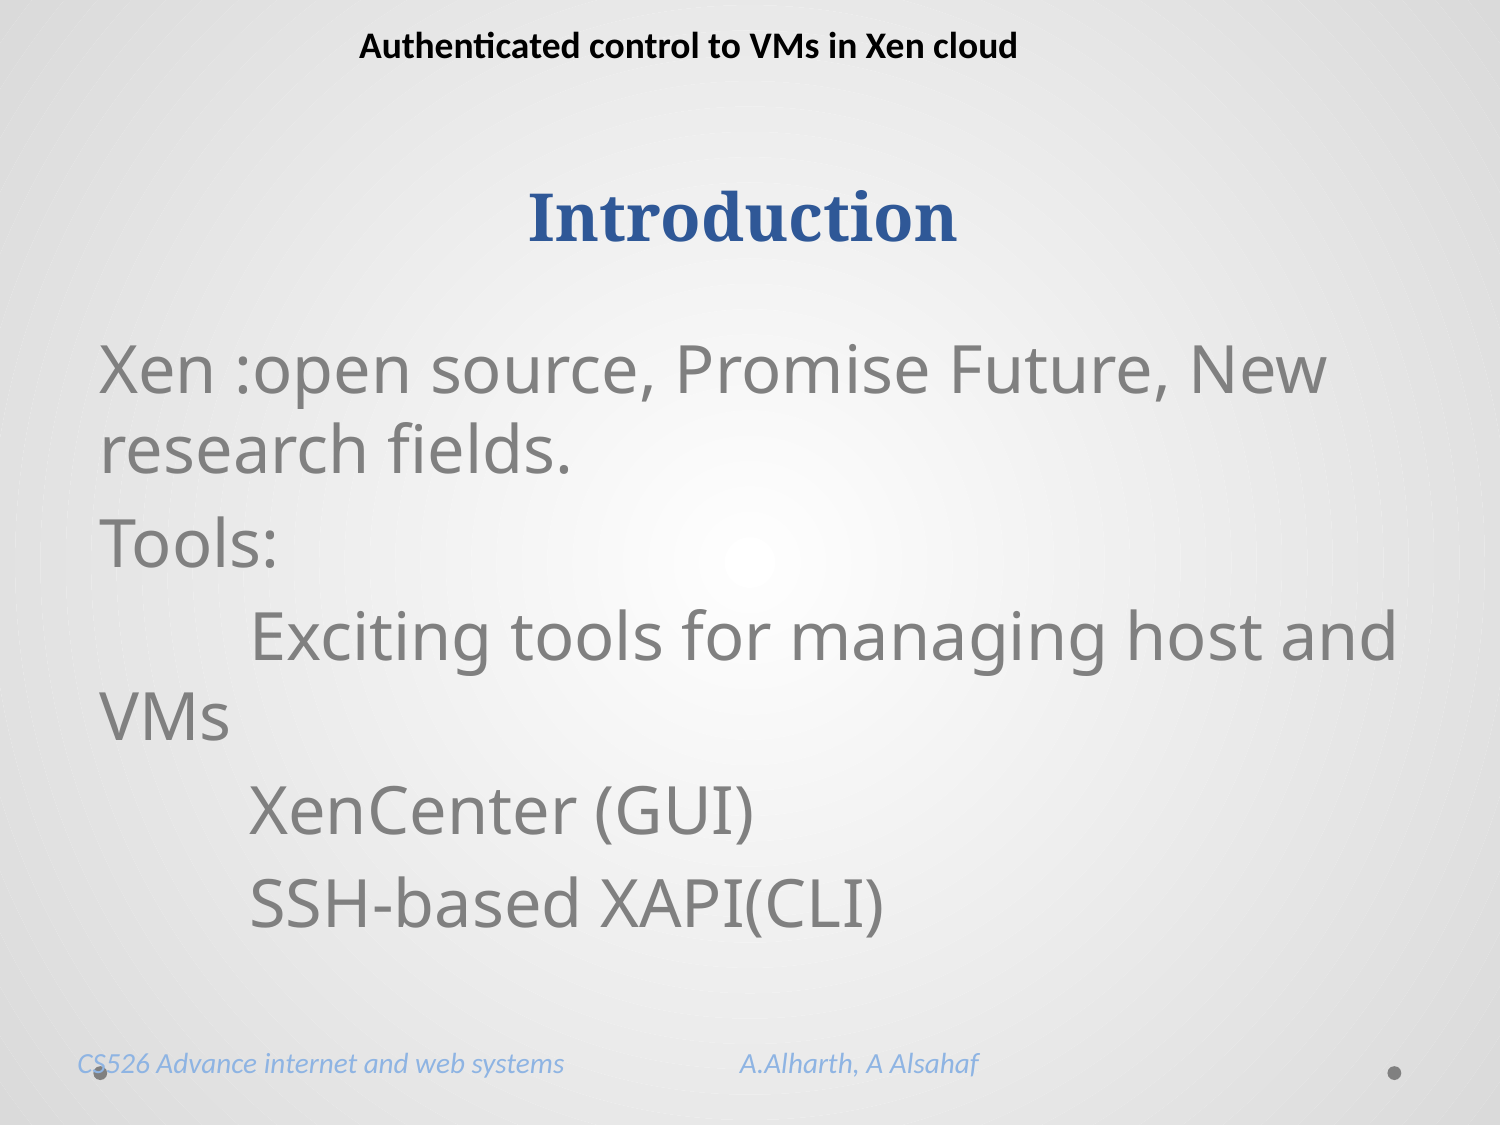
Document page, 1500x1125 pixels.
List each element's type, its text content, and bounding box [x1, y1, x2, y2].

title Introduction [75, 102, 1425, 263]
text_box CS526 Advance internet and web systems A.Alharth, A Alsahaf [62, 1036, 1388, 1088]
list Xen :open source, Promise Future, New research fields. Tools: Exciting tools for managing host and VMs XenCenter (GUI) SSH-based XAPI(CLI) [75, 319, 1425, 989]
text_box Authenticated control to VMs in Xen cloud [344, 13, 1207, 75]
